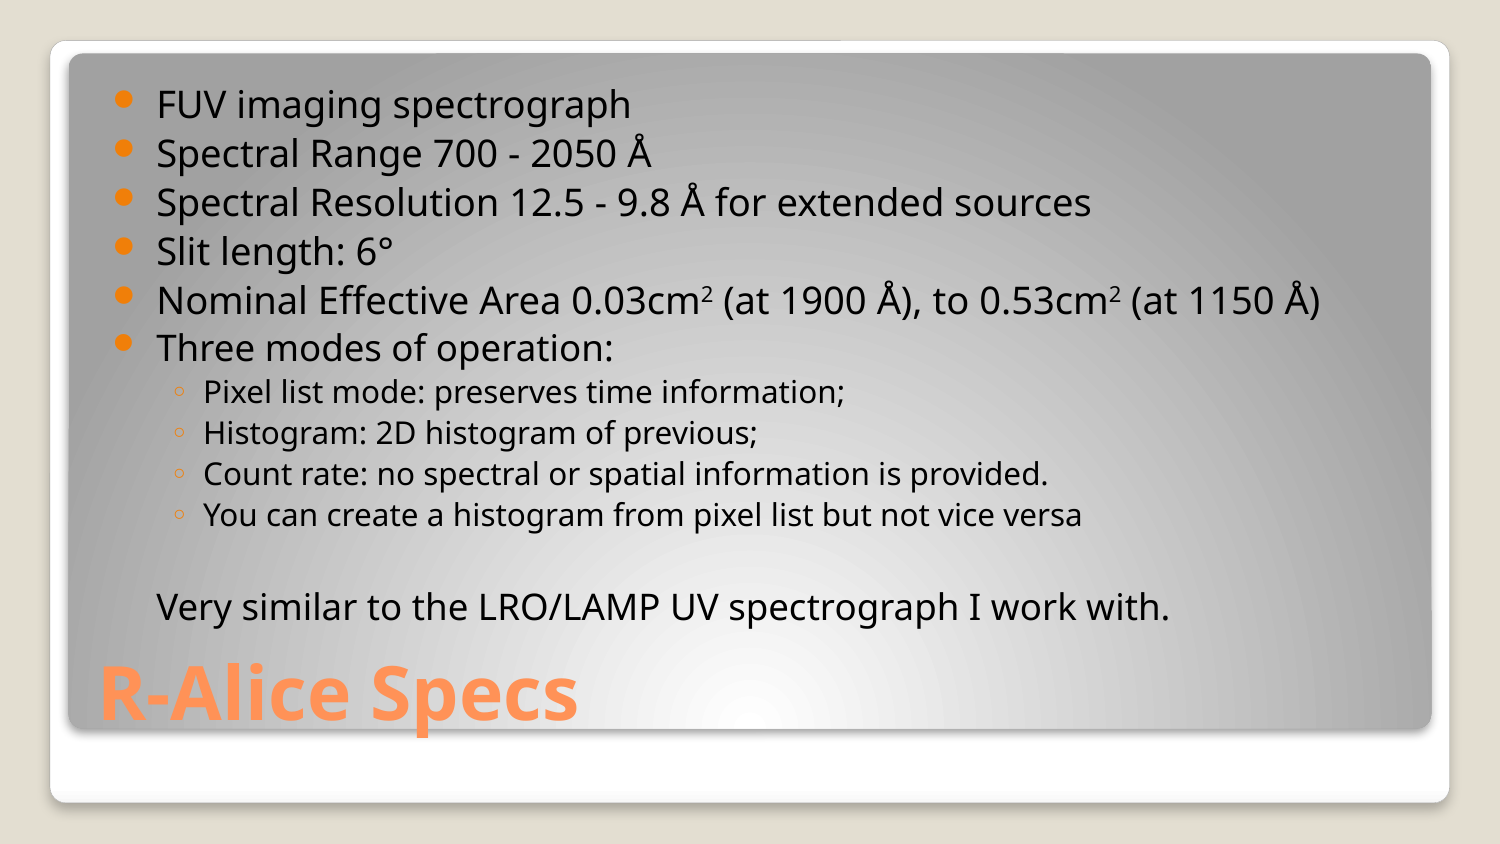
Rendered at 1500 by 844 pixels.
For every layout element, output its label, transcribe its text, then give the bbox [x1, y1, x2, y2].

list FUV imaging spectrograph Spectral Range 700 - 2050 Å Spectral Resolution 12.5 - 9.8 Å for extended sources Slit length: 6° Nominal Effective Area 0.03cm2 (at 1900 Å), to 0.53cm2 (at 1150 Å) Three modes of operation: Pixel list mode: preserves time information; Histogram: 2D histogram of previous; Count rate: no spectral or spatial information is provided. You can create a histogram from pixel list but not vice versa Very similar to the LRO/LAMP UV spectrograph I work with. [82, 65, 1425, 647]
title R-Alice Specs [82, 647, 1425, 743]
